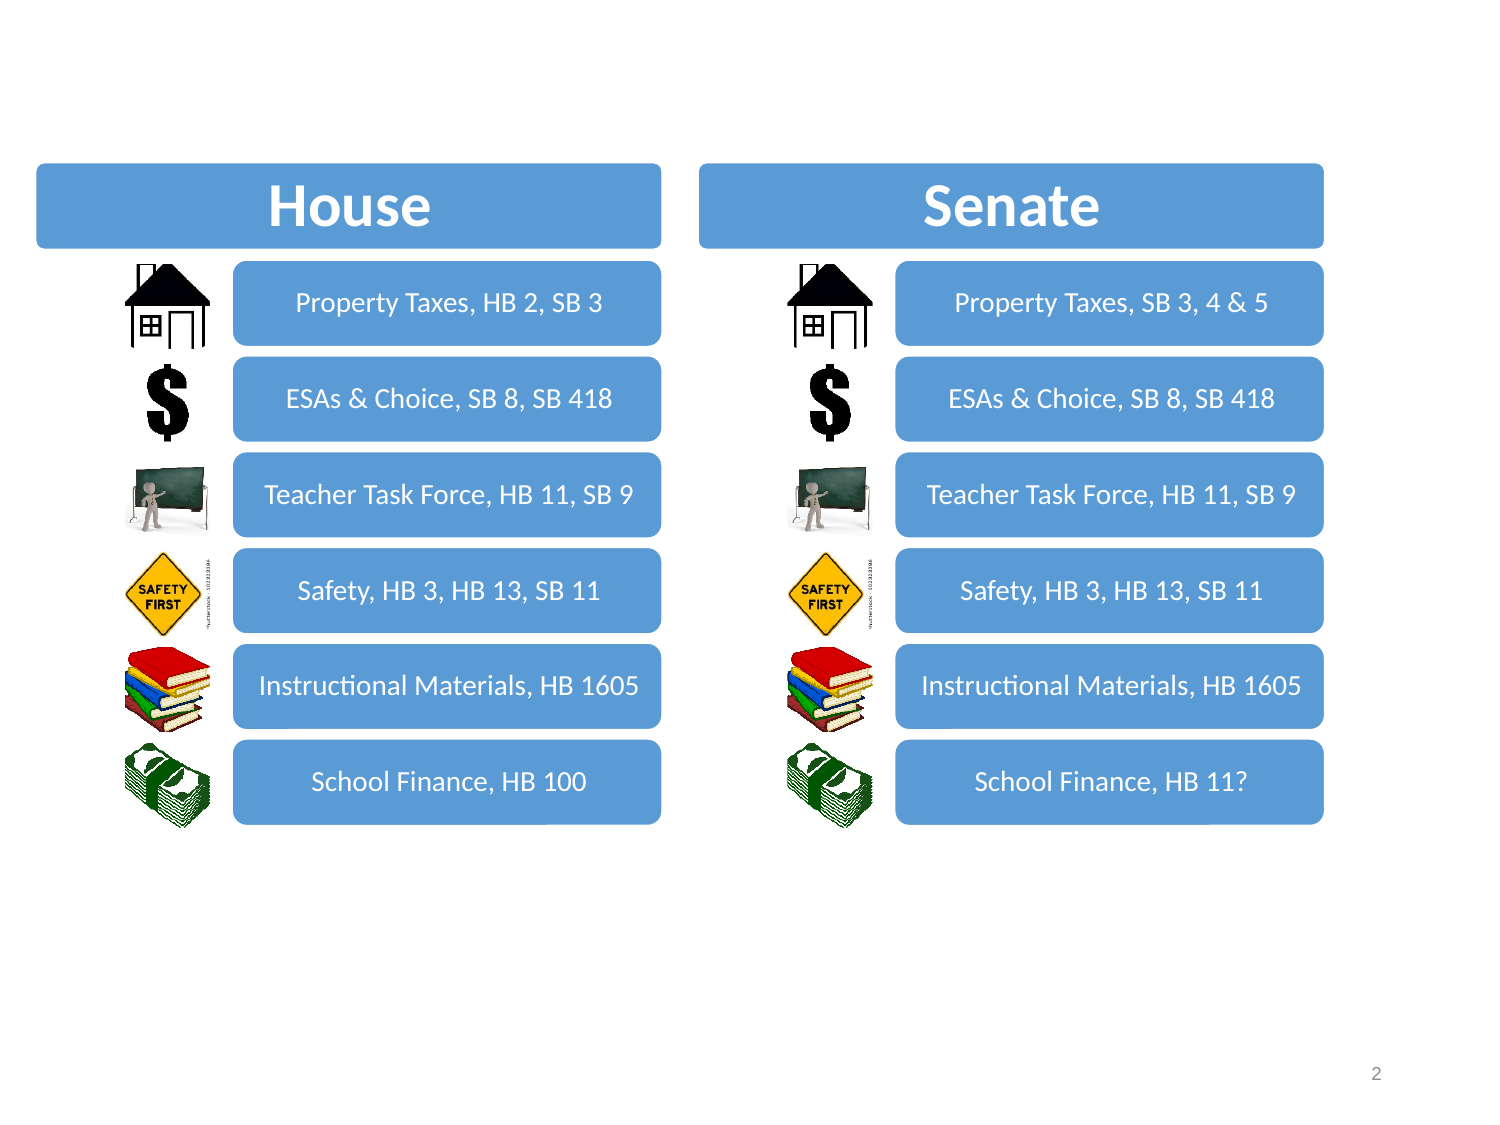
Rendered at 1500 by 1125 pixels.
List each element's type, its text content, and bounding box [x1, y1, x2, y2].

slide_number 2 [1059, 1042, 1397, 1103]
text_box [524, 162, 1500, 830]
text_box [0, 162, 524, 830]
